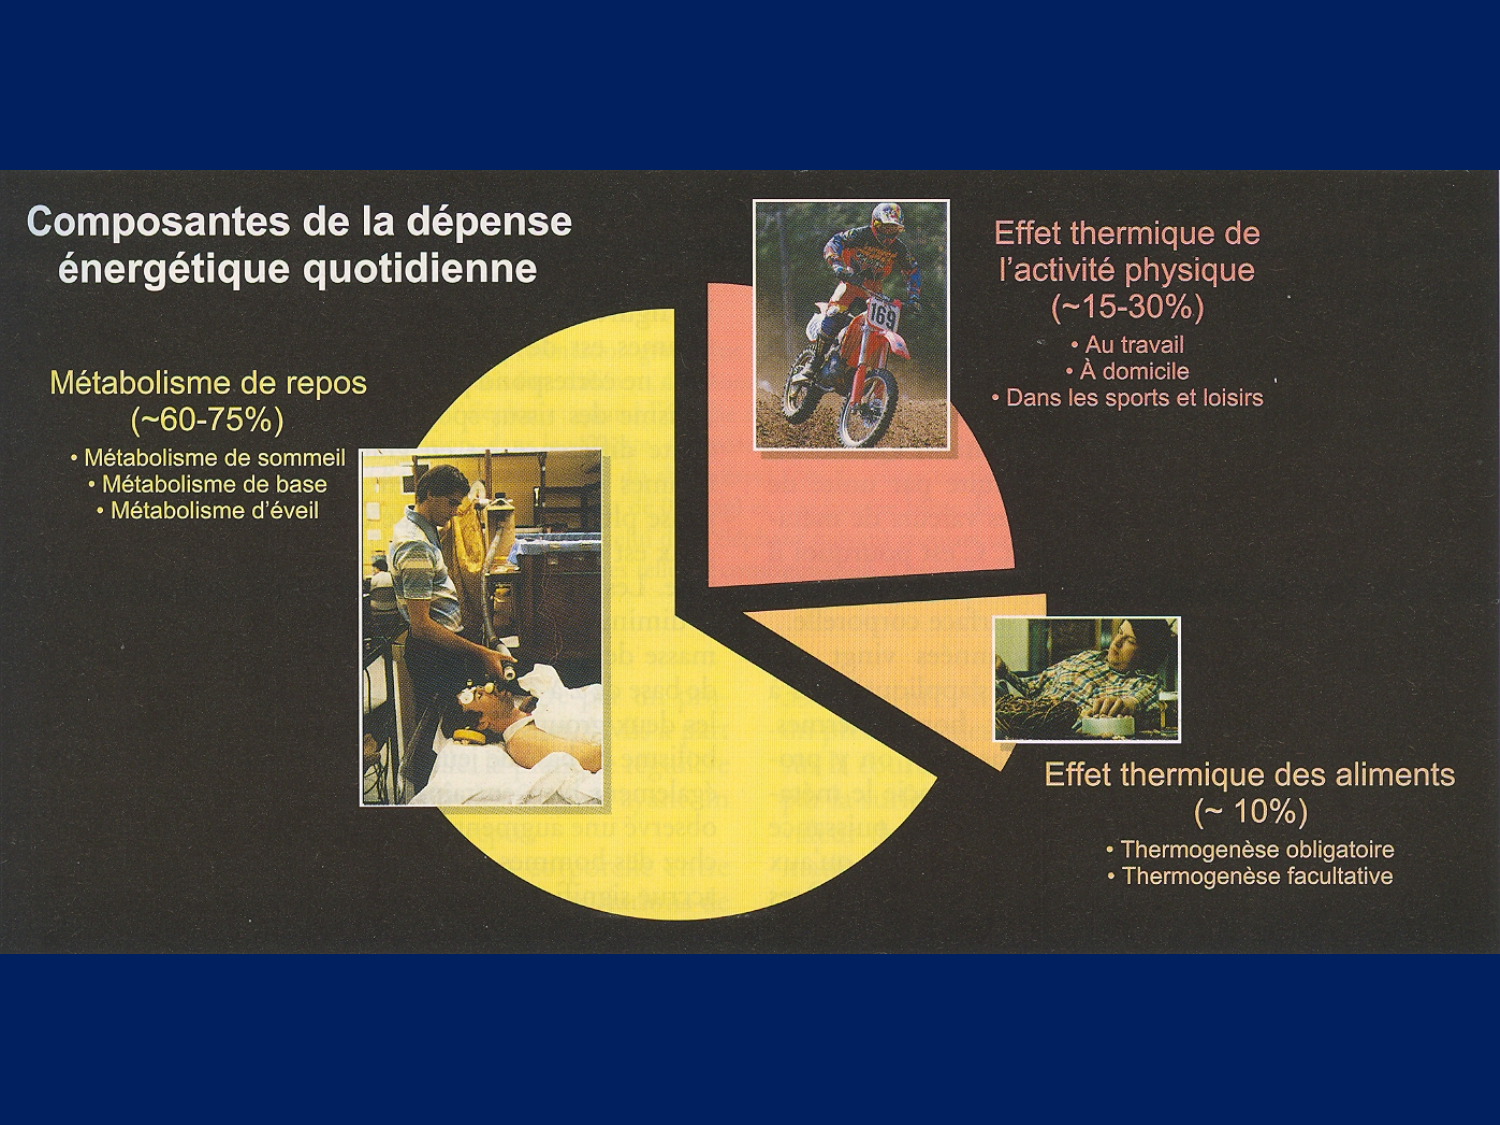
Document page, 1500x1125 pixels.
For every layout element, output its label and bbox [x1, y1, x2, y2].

picture [0, 170, 1500, 955]
